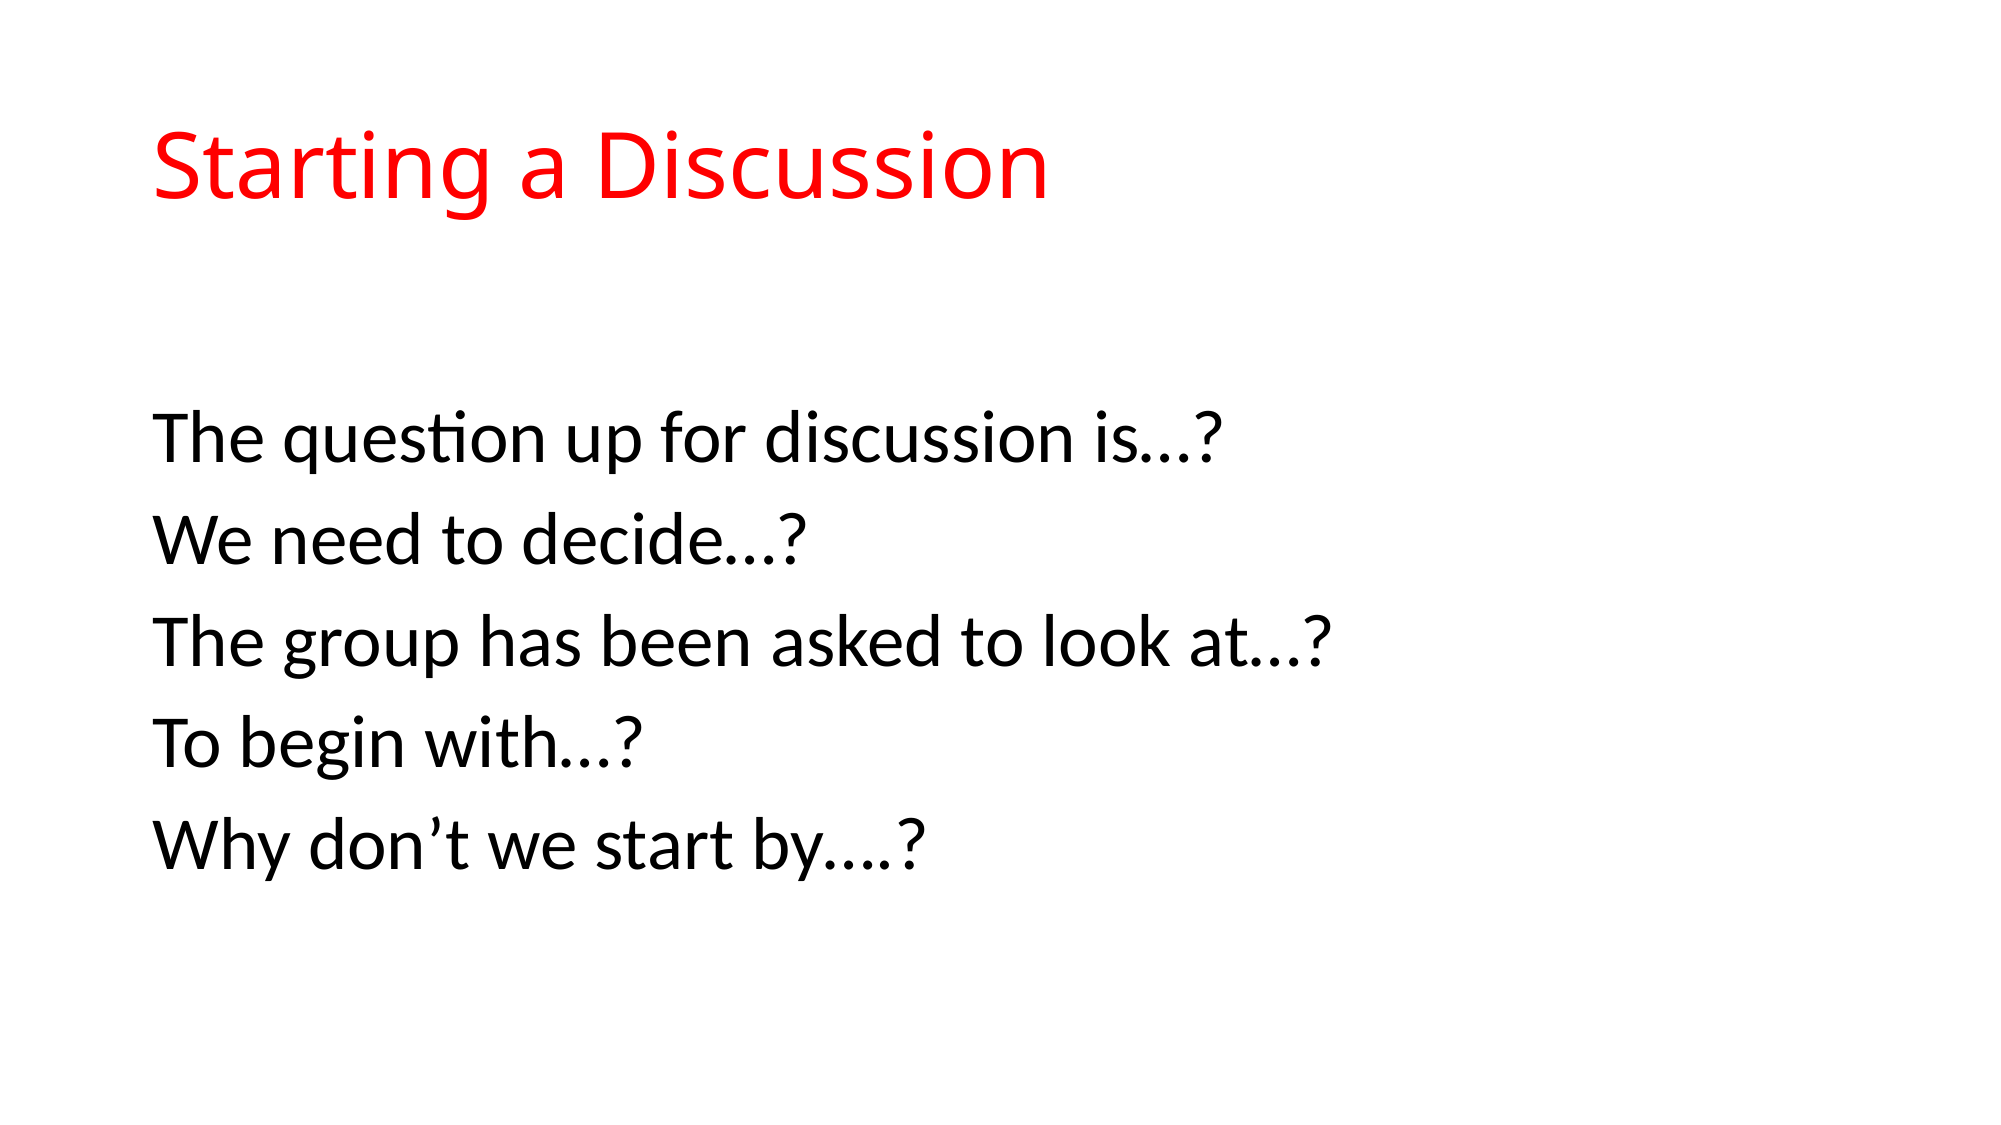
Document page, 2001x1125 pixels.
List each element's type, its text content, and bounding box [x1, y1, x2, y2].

title Starting a Discussion [137, 59, 1863, 278]
list The question up for discussion is…? We need to decide…? The group has been asked to look at…? To begin with…? Why don’t we start by….? [137, 299, 1863, 1014]
